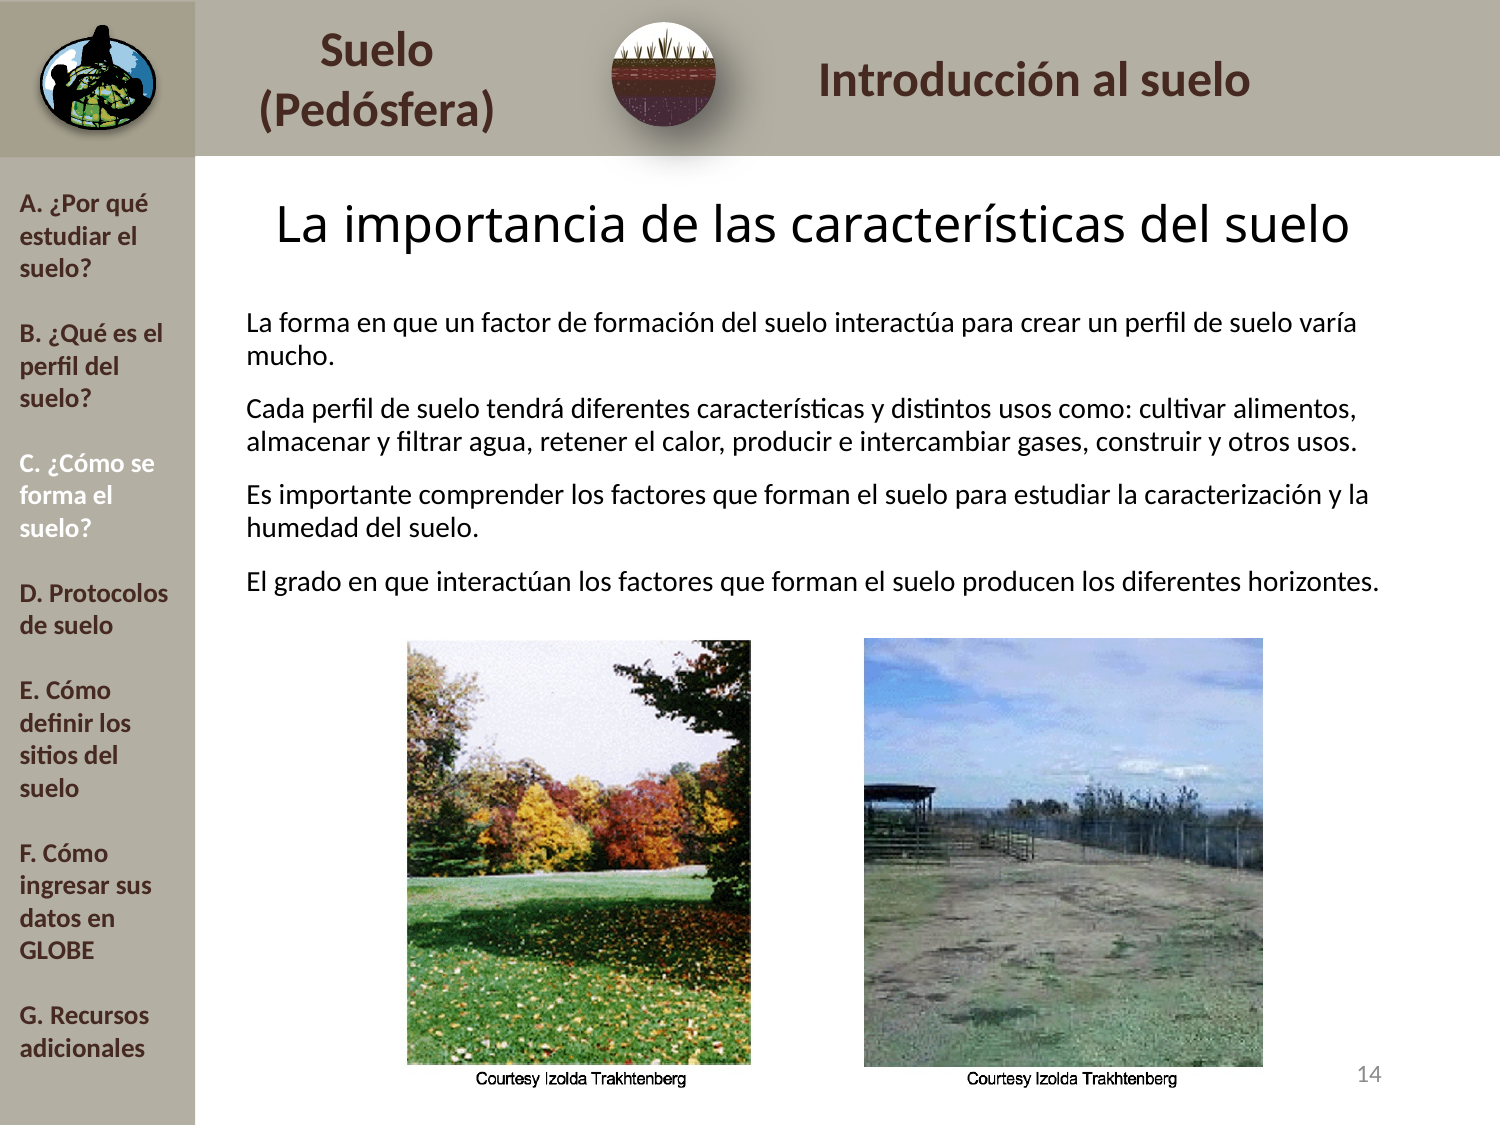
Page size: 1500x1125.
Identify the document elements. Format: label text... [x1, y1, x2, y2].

list La forma en que un factor de formación del suelo interactúa para crear un perfil de suelo varía mucho. Cada perfil de suelo tendrá diferentes características y distintos usos como: cultivar alimentos, almacenar y filtrar agua, retener el calor, producir e intercambiar gases, construir y otros usos. Es importante comprender los factores que forman el suelo para estudiar la caracterización y la humedad del suelo. El grado en que interactúan los factores que forman el suelo producen los diferentes horizontes. [231, 299, 1397, 1014]
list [401, 638, 1288, 1103]
slide_number 13 [1288, 1042, 1397, 1103]
picture [611, 22, 716, 127]
picture [36, 22, 159, 133]
title La importancia de las características del suelo [231, 174, 1397, 278]
